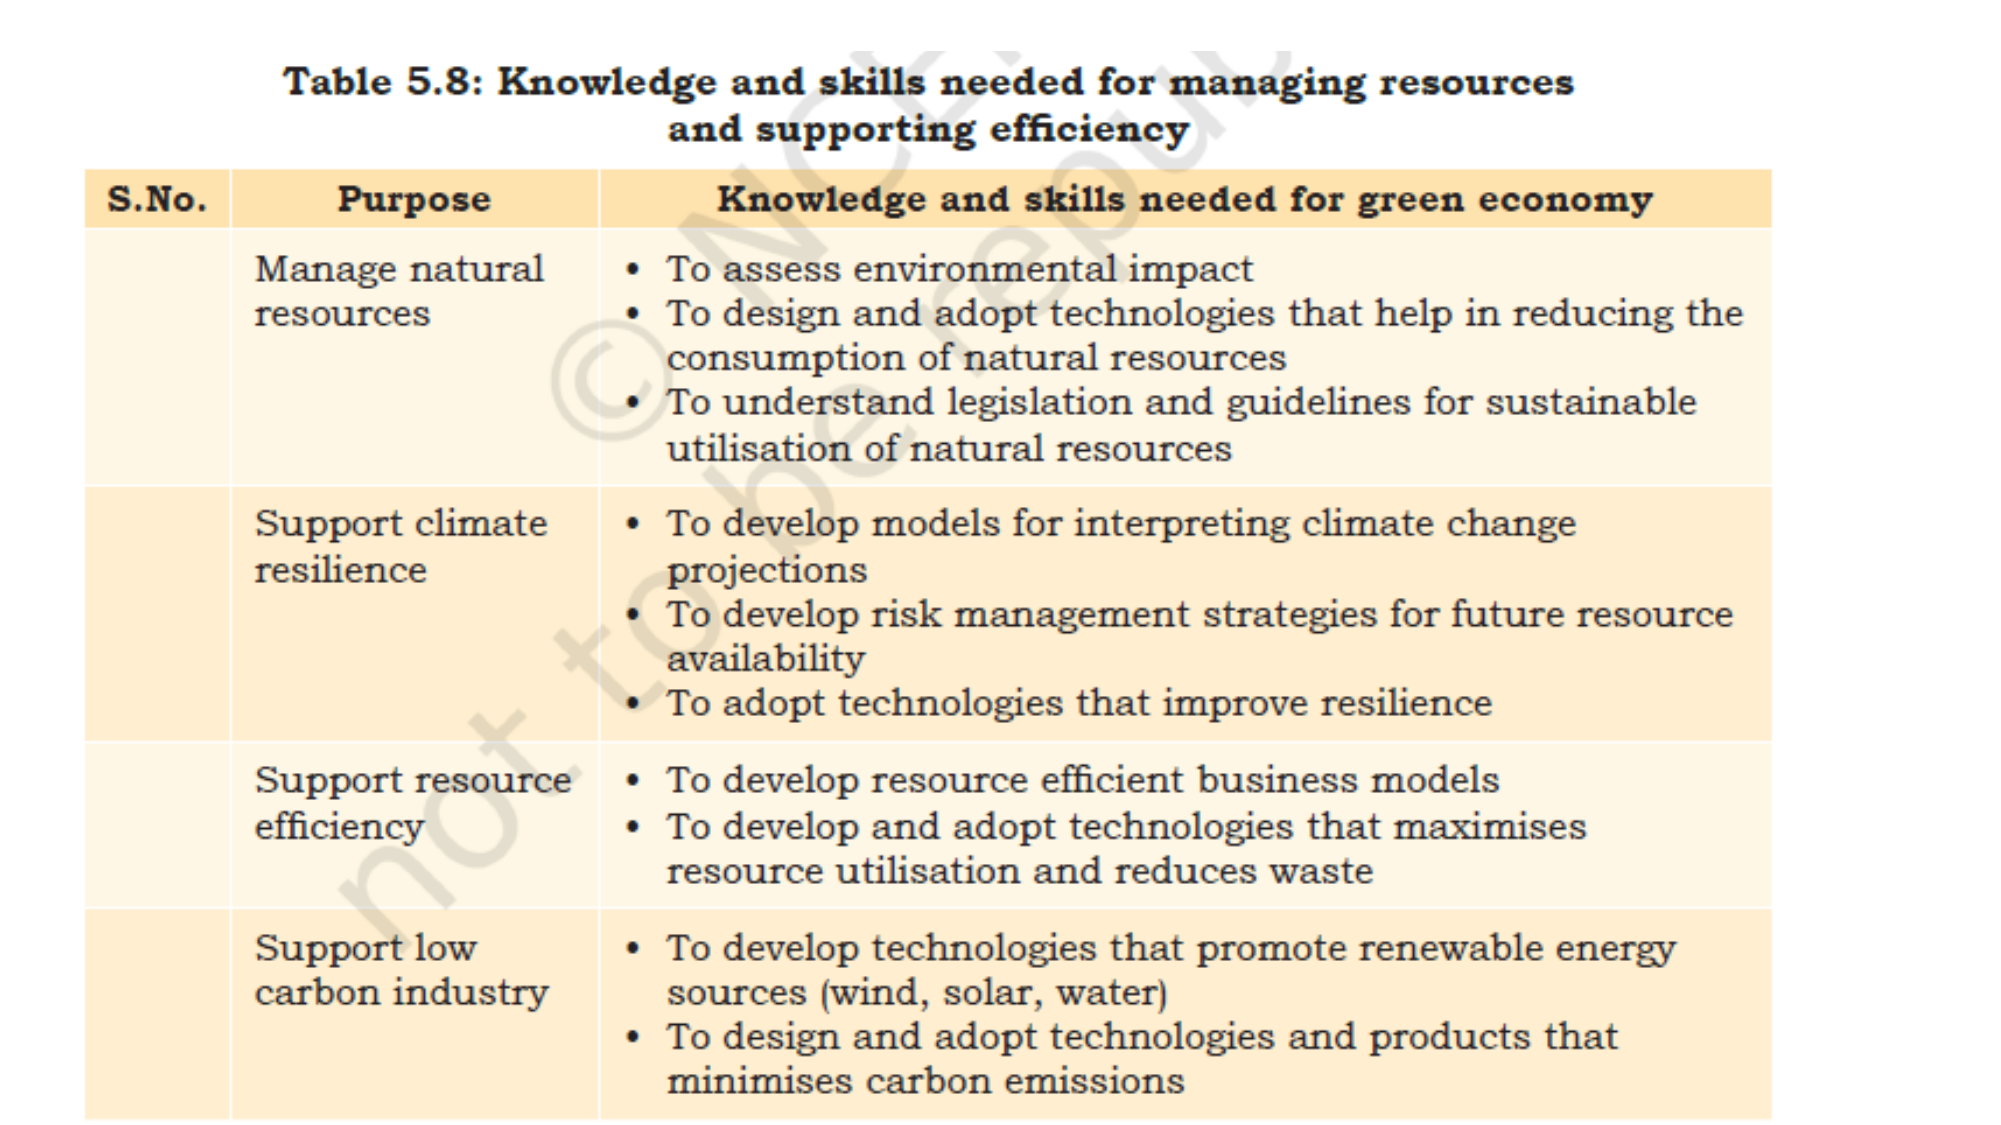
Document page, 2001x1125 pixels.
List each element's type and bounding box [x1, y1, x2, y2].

picture [67, 51, 1777, 1125]
